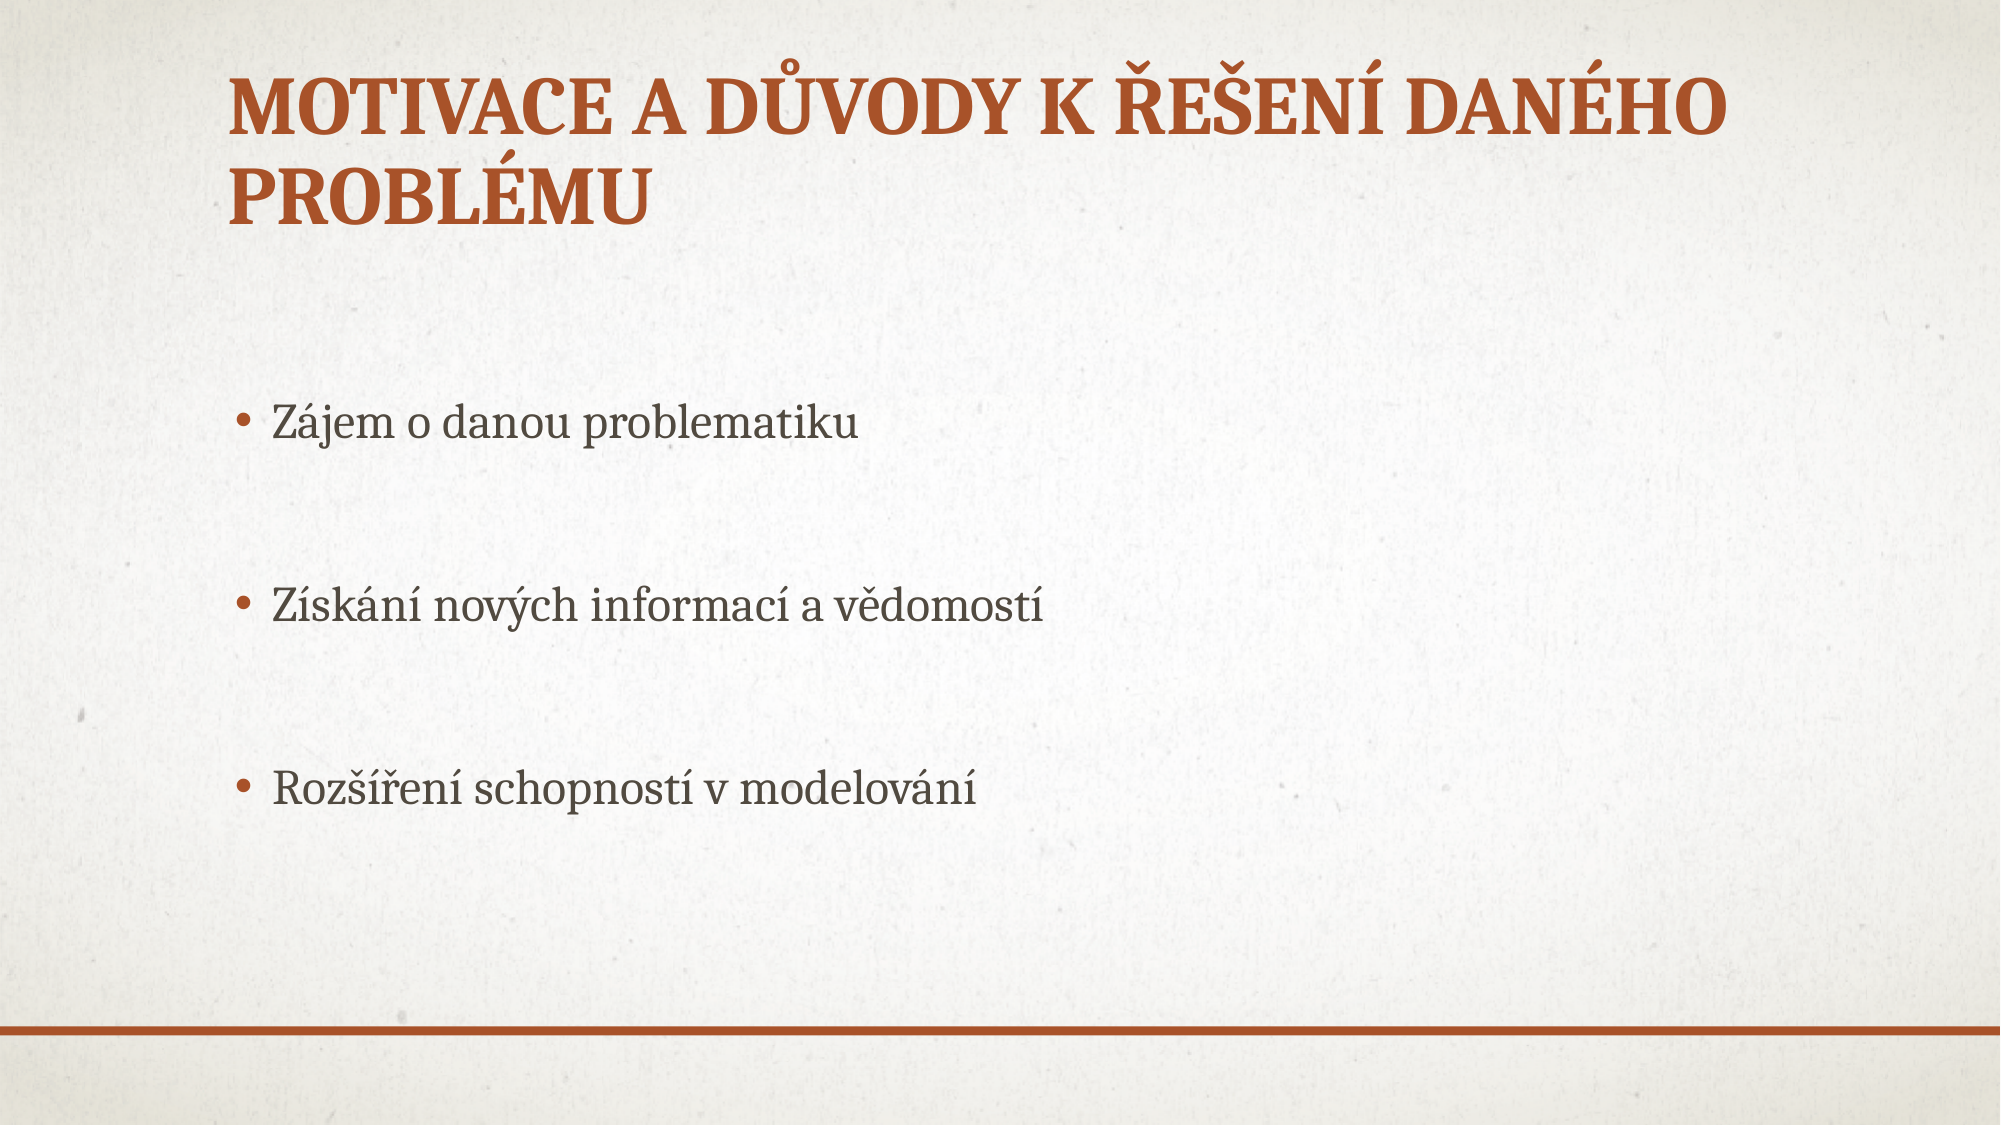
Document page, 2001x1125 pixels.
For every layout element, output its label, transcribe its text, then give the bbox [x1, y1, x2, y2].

list Zájem o danou problematiku Získání nových informací a vědomostí Rozšíření schopností v modelování [212, 299, 1788, 975]
picture [0, 0, 2001, 1125]
title motivace a důvody k řešení daného problému [212, 62, 1788, 250]
